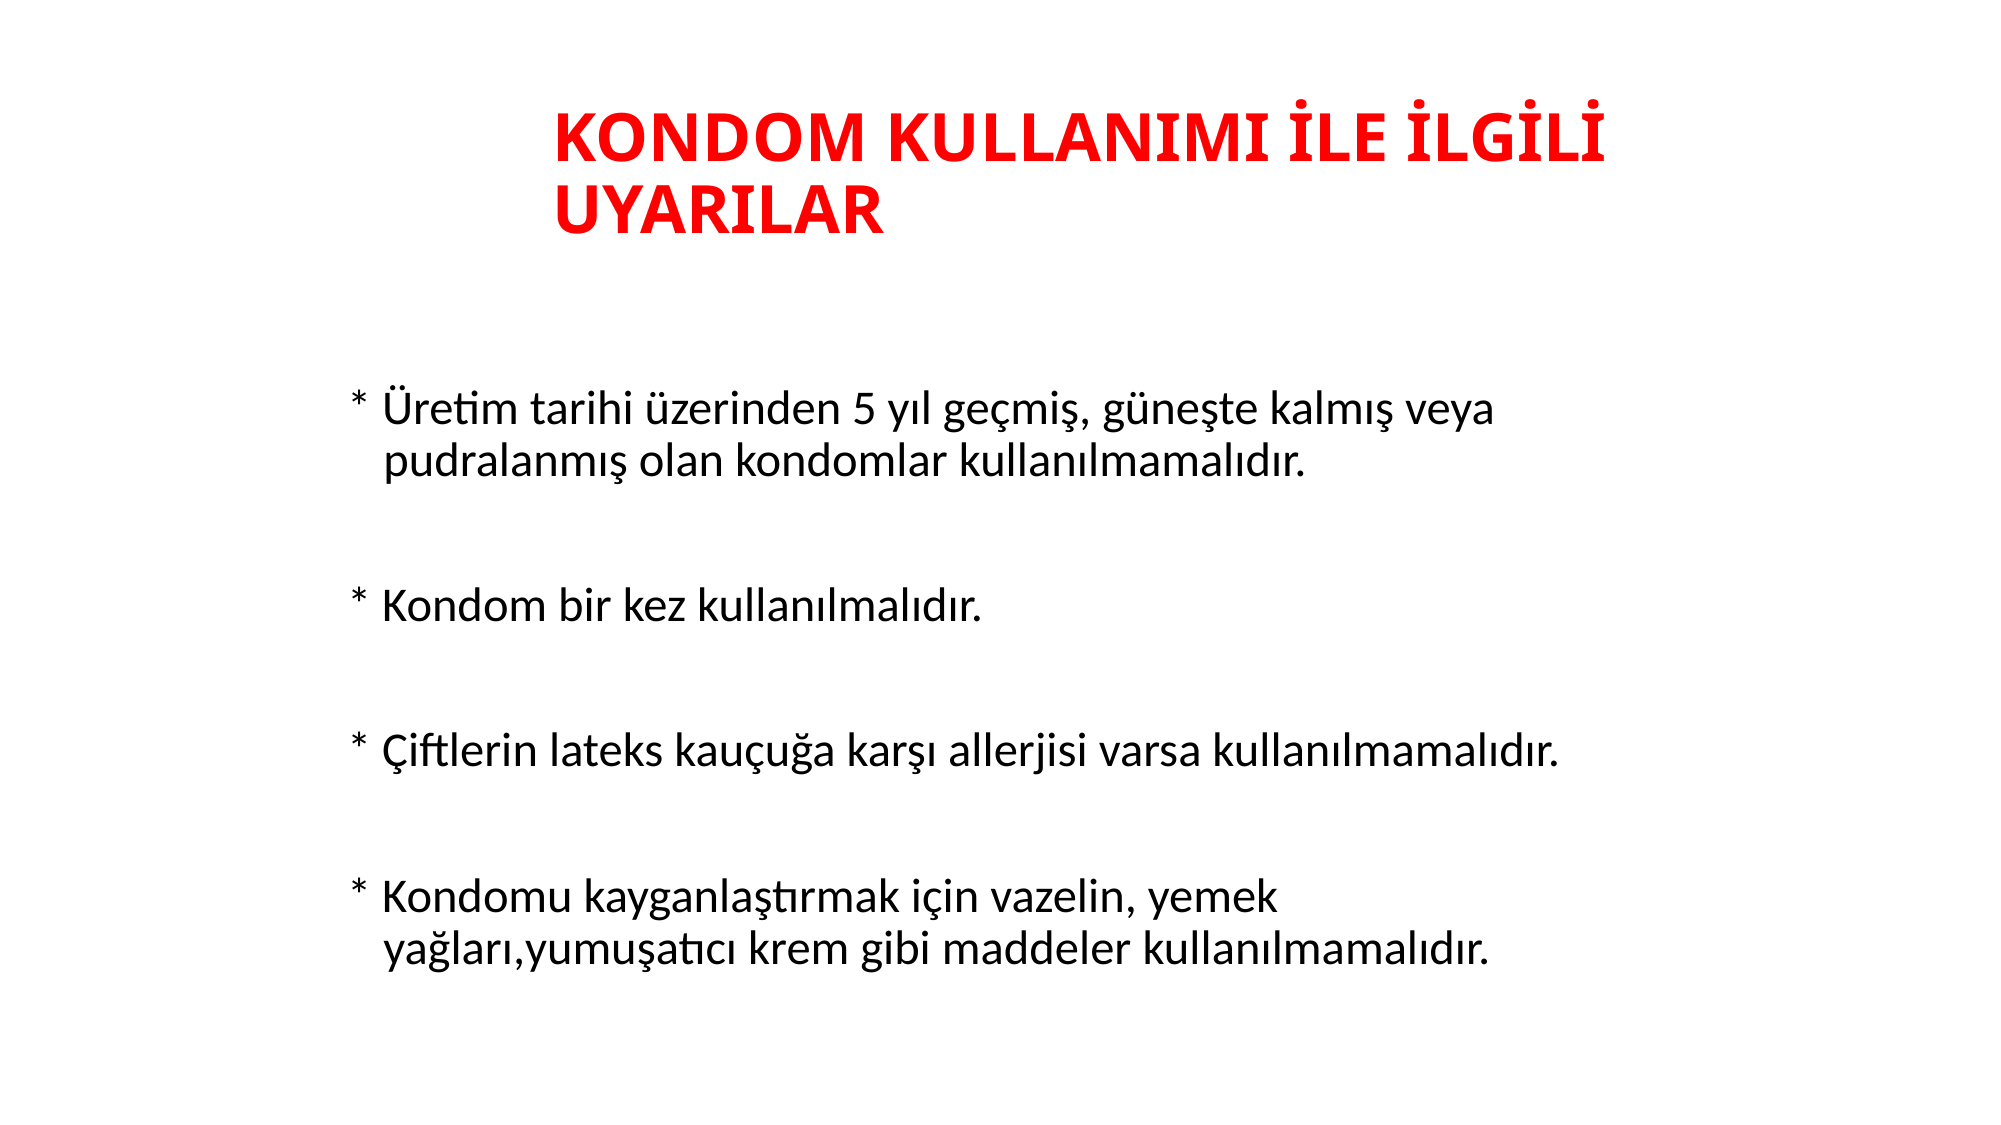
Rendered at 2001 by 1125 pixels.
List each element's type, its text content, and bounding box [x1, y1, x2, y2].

title KONDOM KULLANIMI İLE İLGİLİ UYARILAR [537, 82, 1645, 270]
list * Üretim tarihi üzerinden 5 yıl geçmiş, güneşte kalmış veya pudralanmış olan kondomlar kullanılmamalıdır. * Kondom bir kez kullanılmalıdır. * Çiftlerin lateks kauçuğa karşı allerjisi varsa kullanılmamalıdır. * Kondomu kayganlaştırmak için vazelin, yemek yağları,yumuşatıcı krem gibi maddeler kullanılmamalıdır. [332, 375, 1625, 985]
